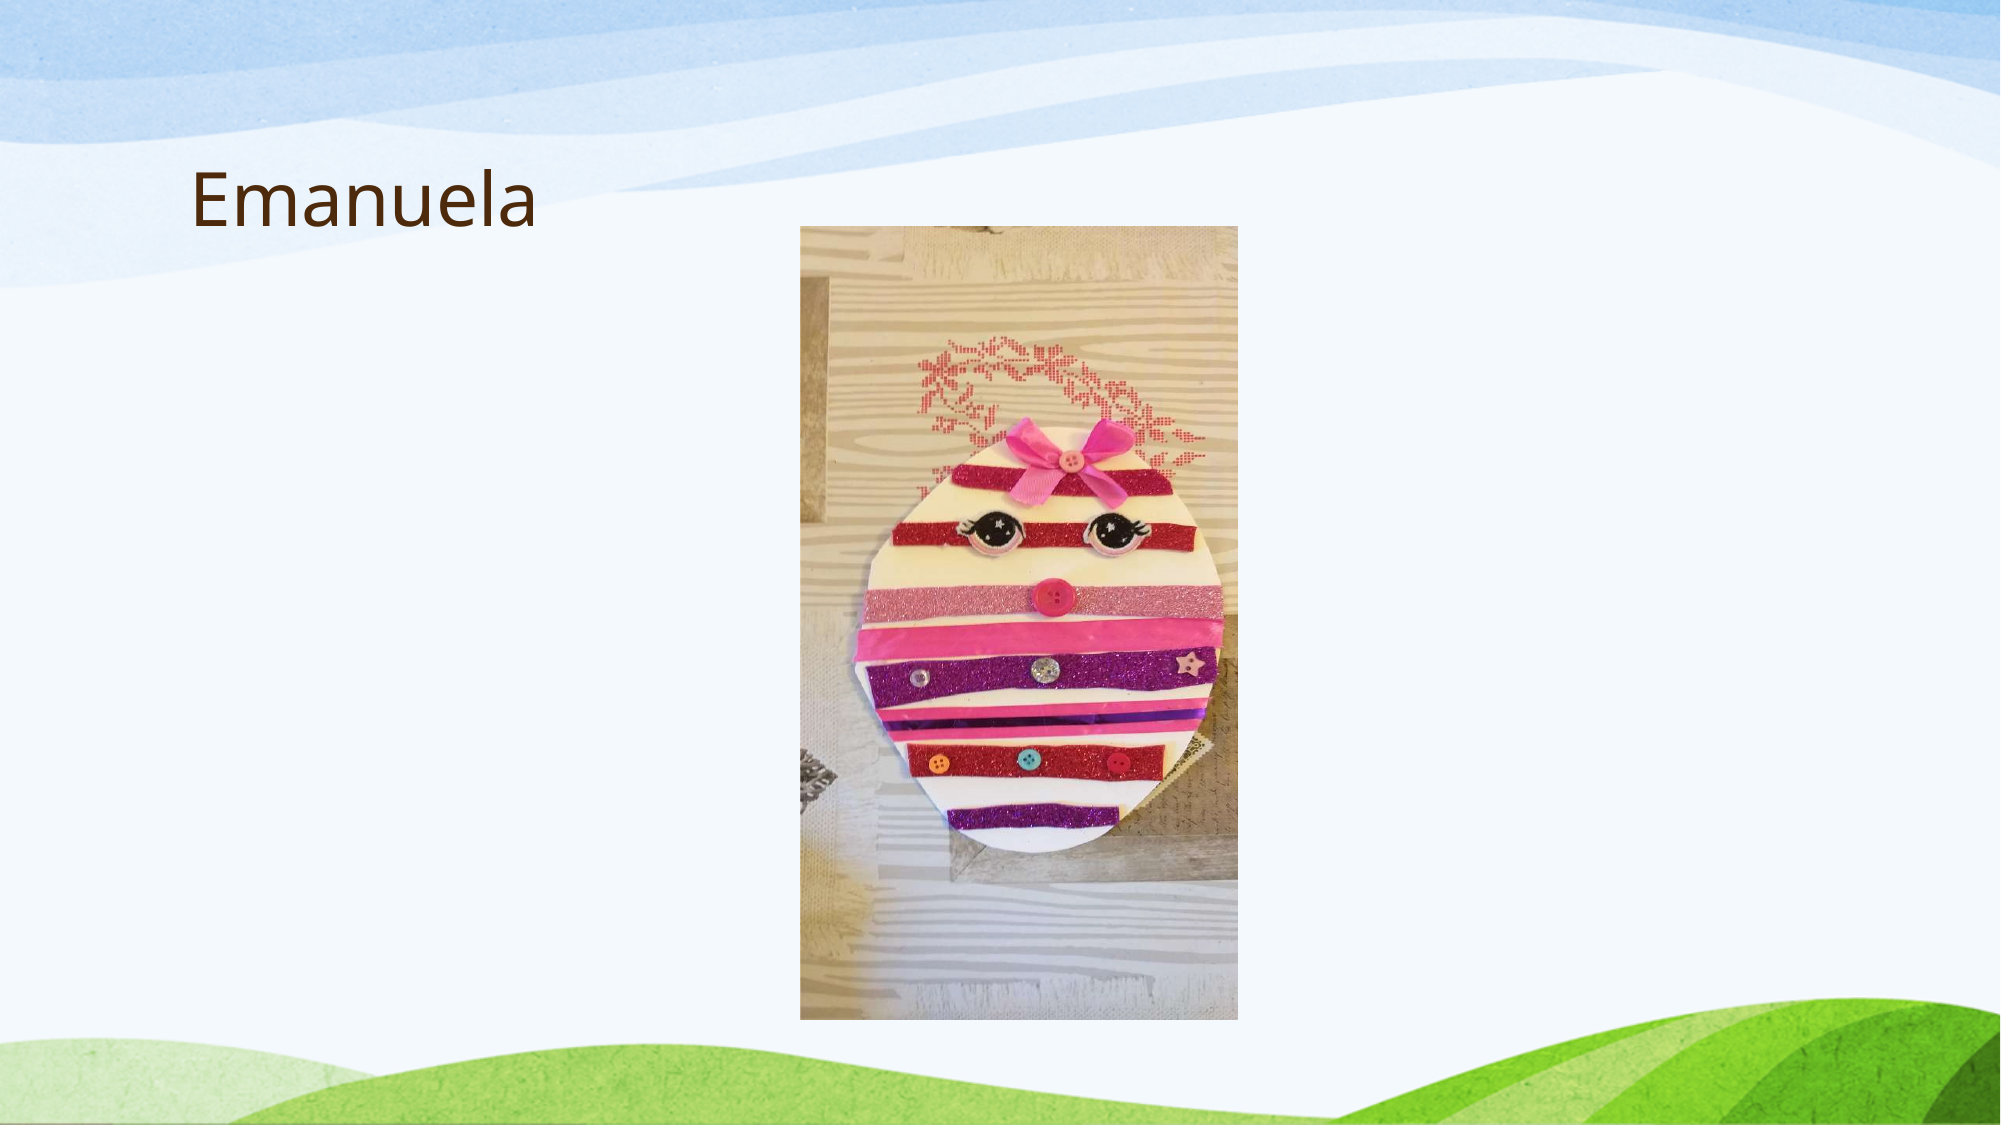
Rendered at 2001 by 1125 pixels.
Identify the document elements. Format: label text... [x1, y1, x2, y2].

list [799, 226, 1238, 1020]
picture [0, 0, 2001, 1125]
title Emanuela [174, 50, 1825, 250]
